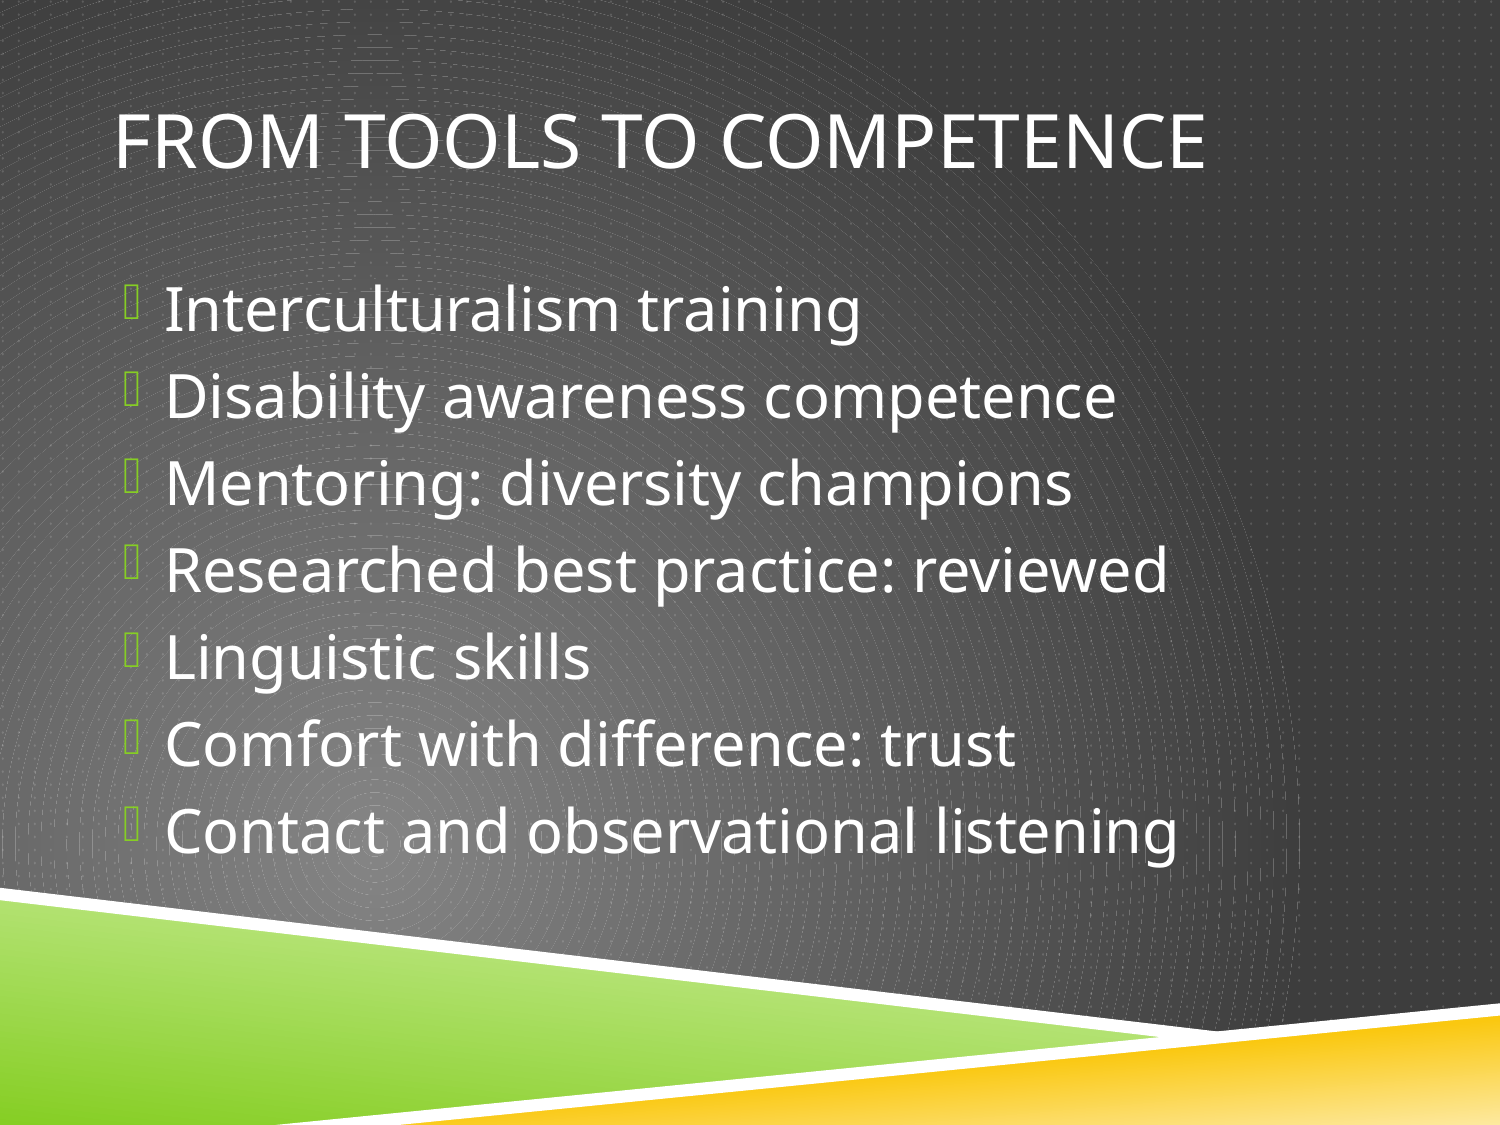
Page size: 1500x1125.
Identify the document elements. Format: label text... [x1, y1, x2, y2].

list Interculturalism training Disability awareness competence Mentoring: diversity champions Researched best practice: reviewed Linguistic skills Comfort with difference: trust Contact and observational listening [112, 262, 1388, 875]
title From tools to competence [112, 45, 1388, 233]
